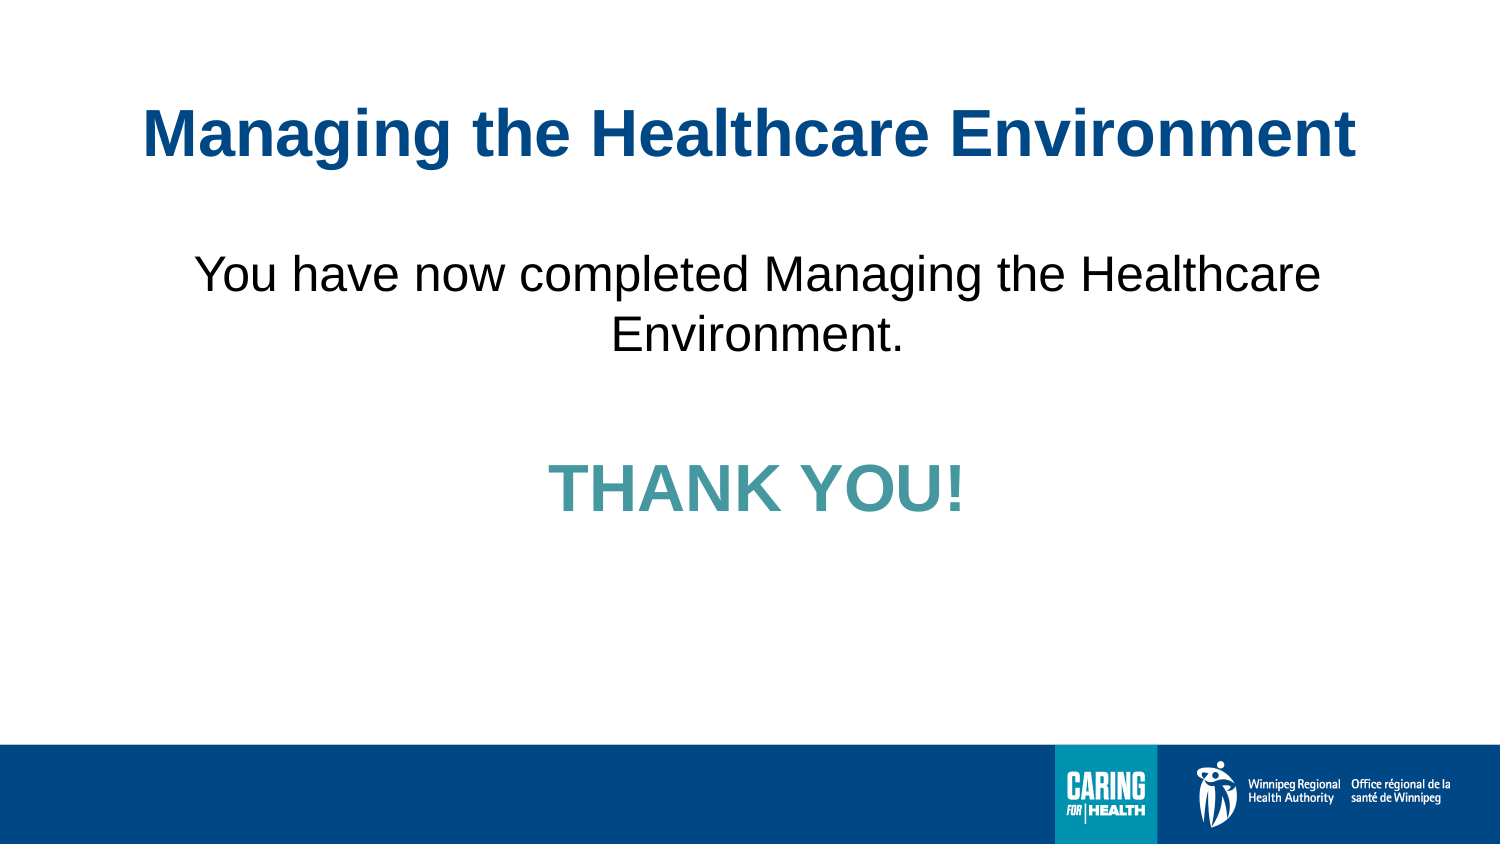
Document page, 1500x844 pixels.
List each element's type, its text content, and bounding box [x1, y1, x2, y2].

title Managing the Healthcare Environment [75, 59, 1425, 200]
list You have now completed Managing the Healthcare Environment. THANK YOU! [37, 234, 1479, 685]
picture [0, 0, 1500, 844]
